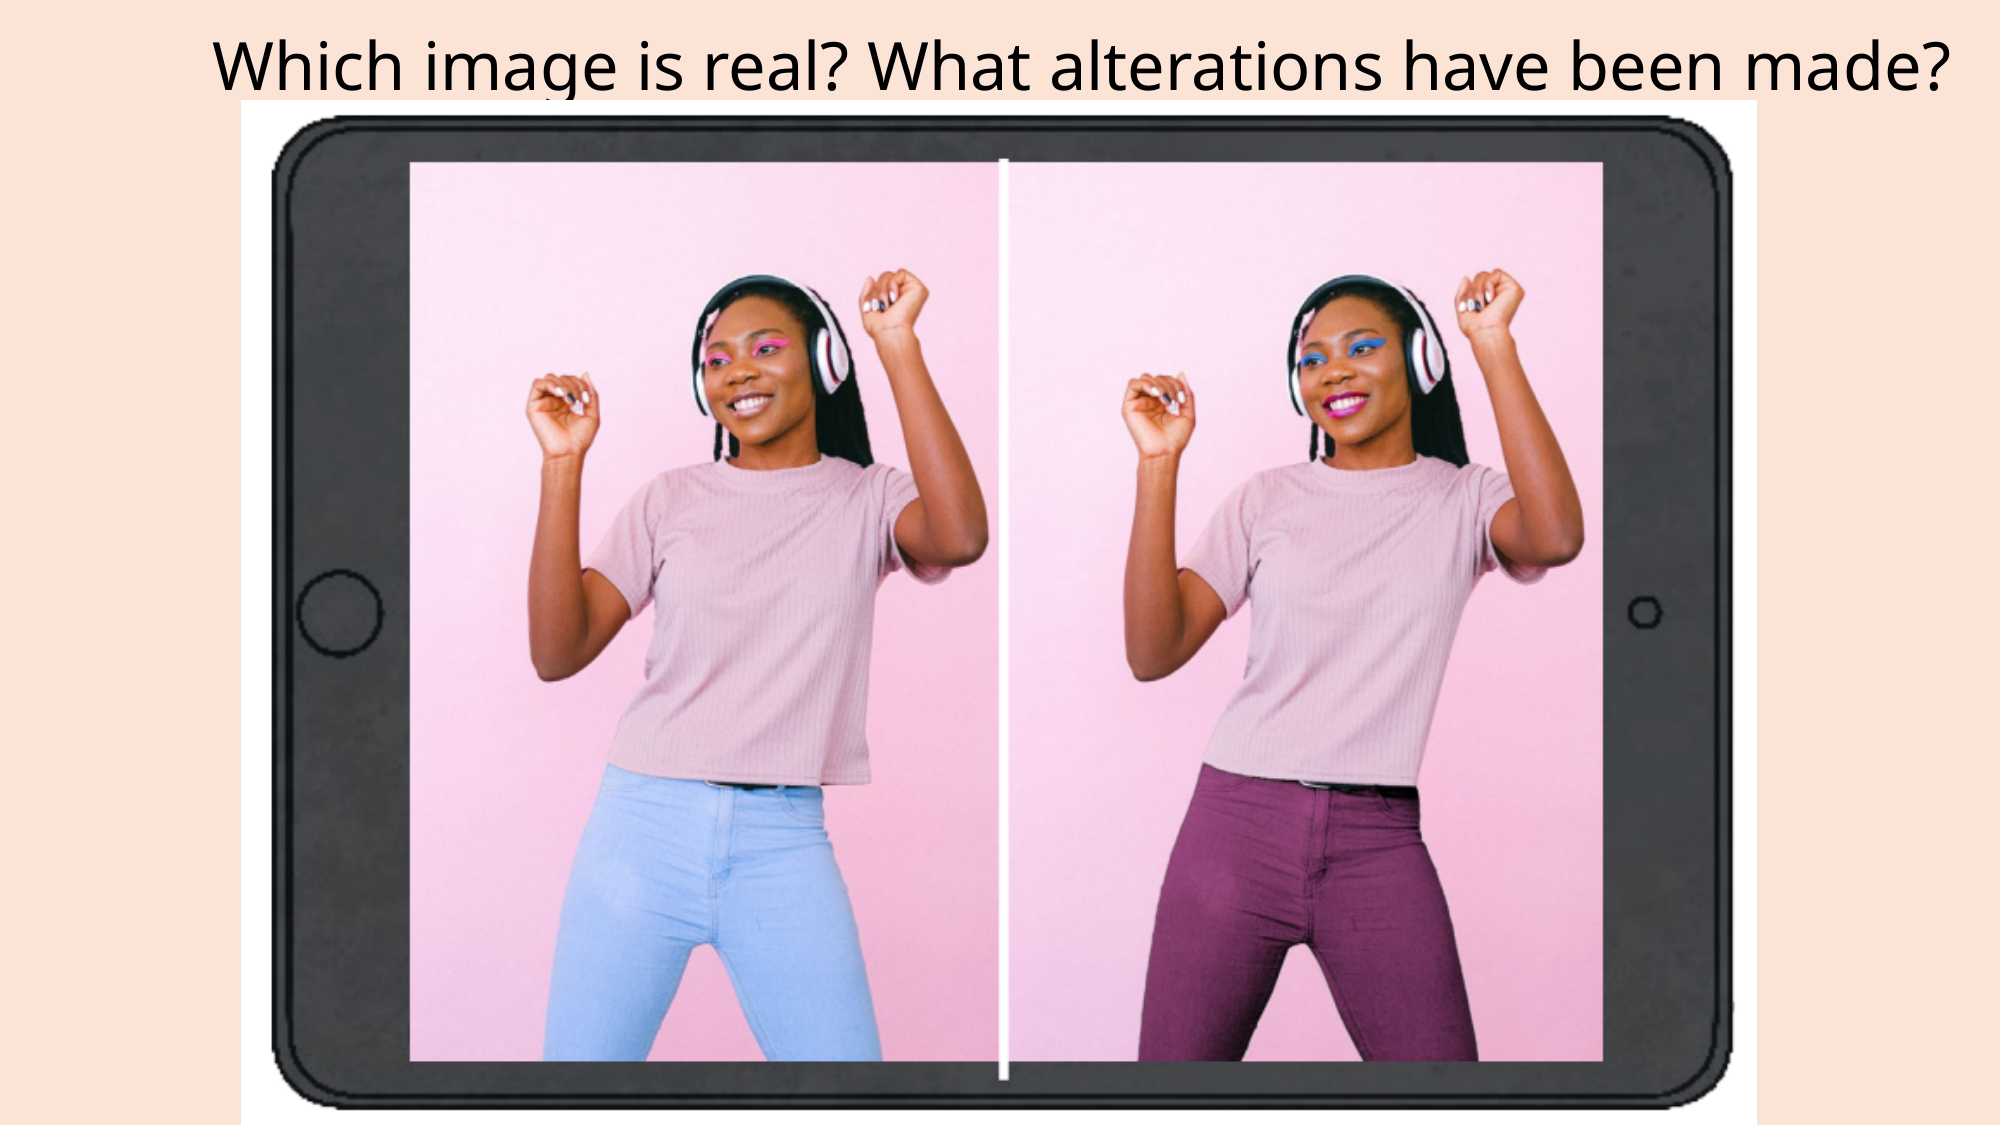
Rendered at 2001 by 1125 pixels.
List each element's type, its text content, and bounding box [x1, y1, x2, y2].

picture [241, 100, 1758, 1125]
title Which image is real? What alterations have been made? [197, 0, 2000, 180]
